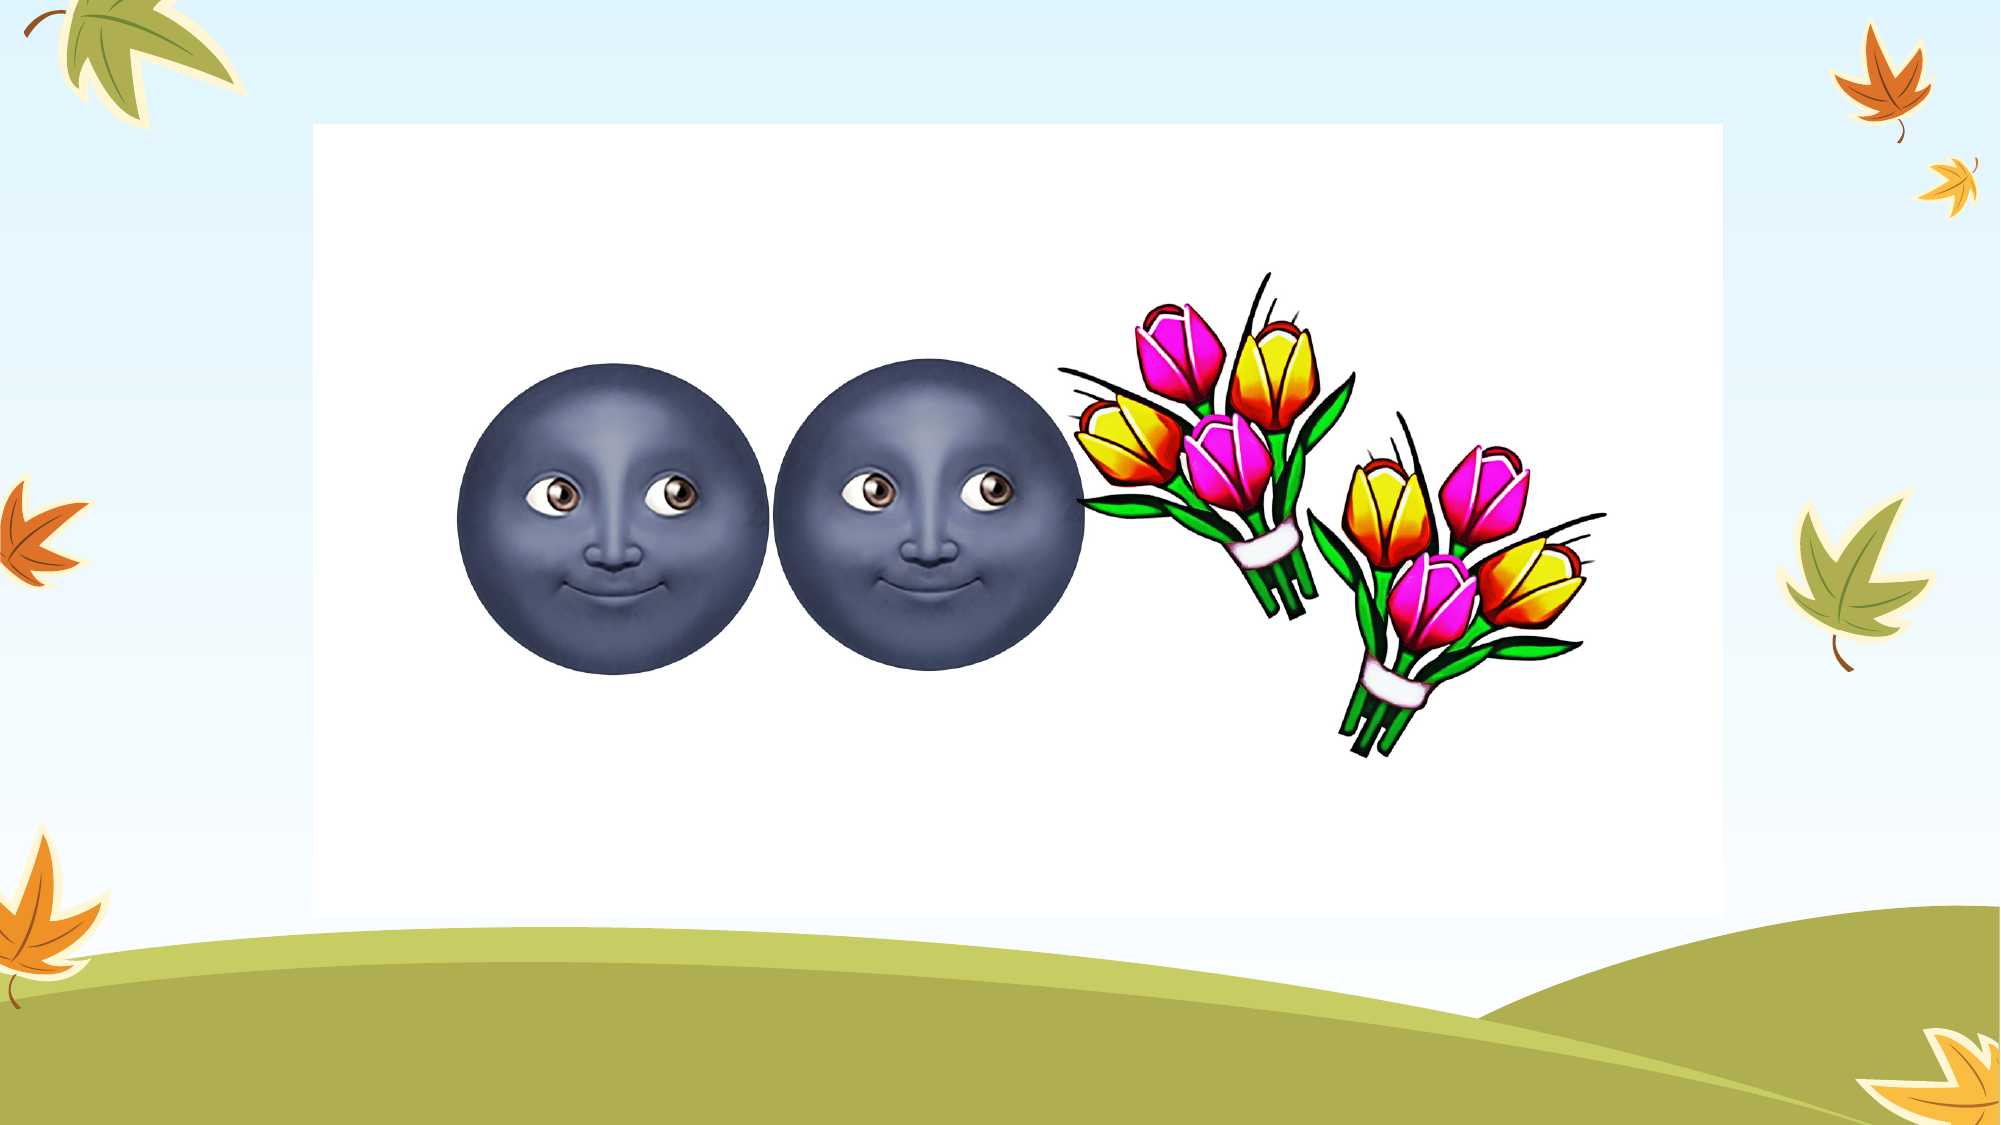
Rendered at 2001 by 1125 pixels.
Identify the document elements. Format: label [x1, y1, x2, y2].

picture [313, 124, 1723, 917]
